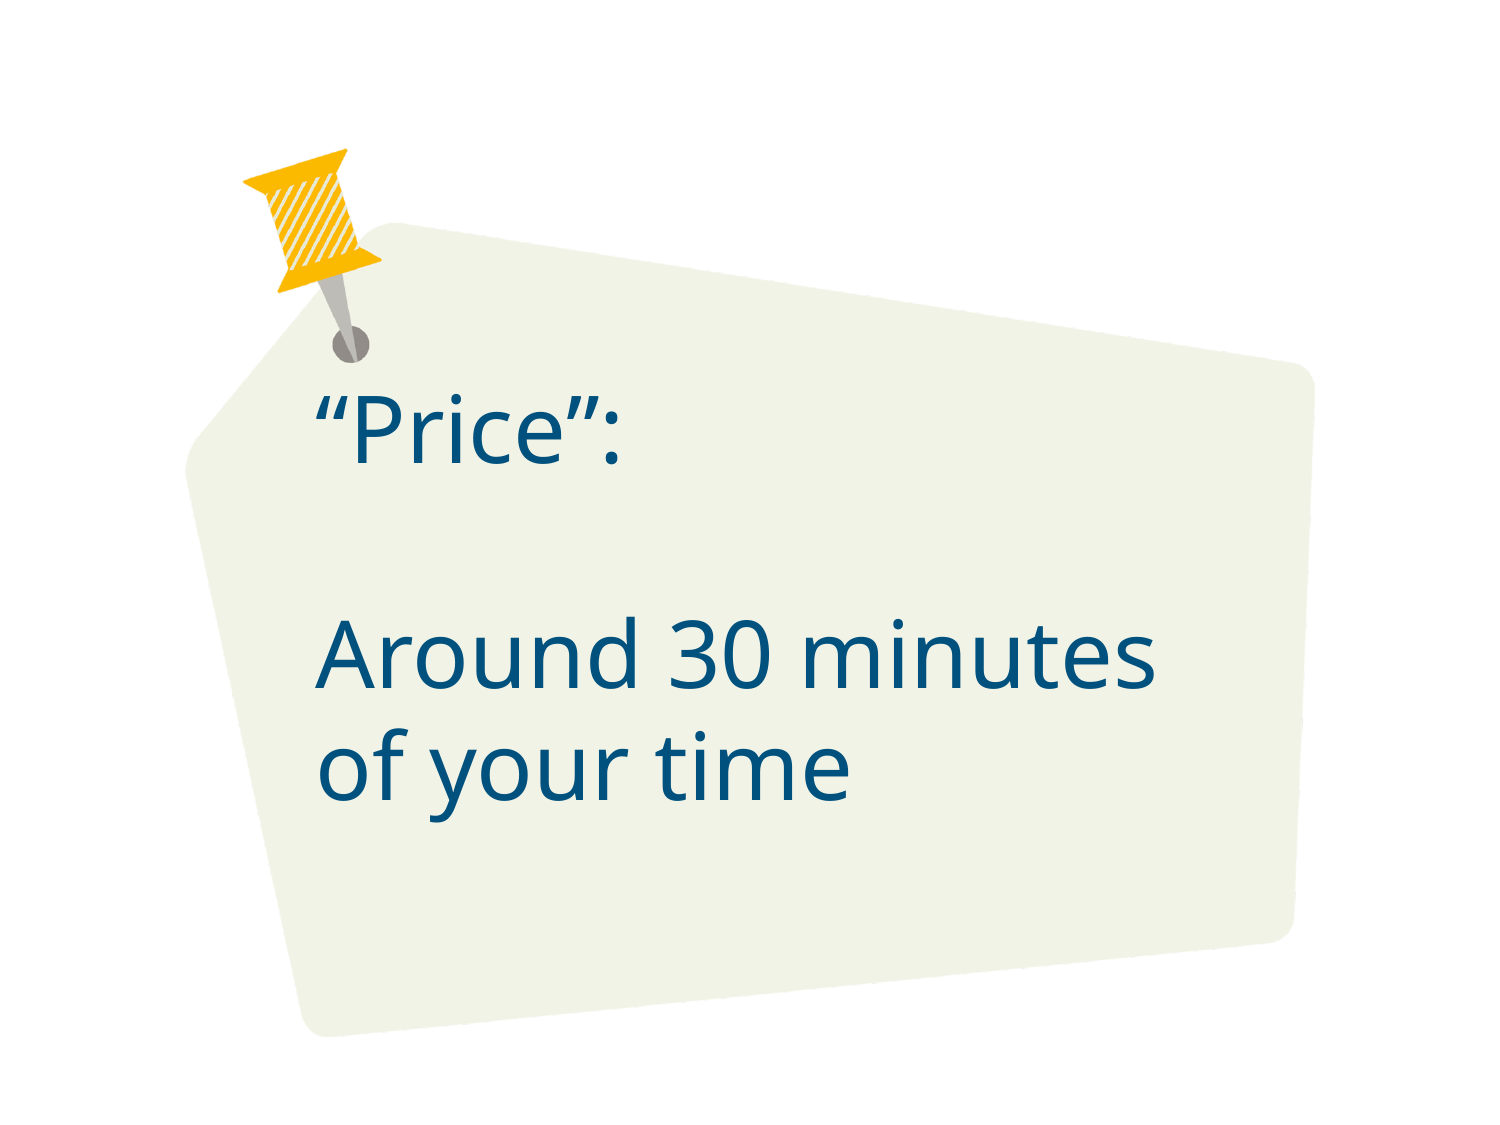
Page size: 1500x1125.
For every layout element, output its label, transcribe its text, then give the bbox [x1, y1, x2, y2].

title “Price”: Around 30 minutes of your time [315, 390, 1301, 800]
picture [185, 148, 1315, 1037]
